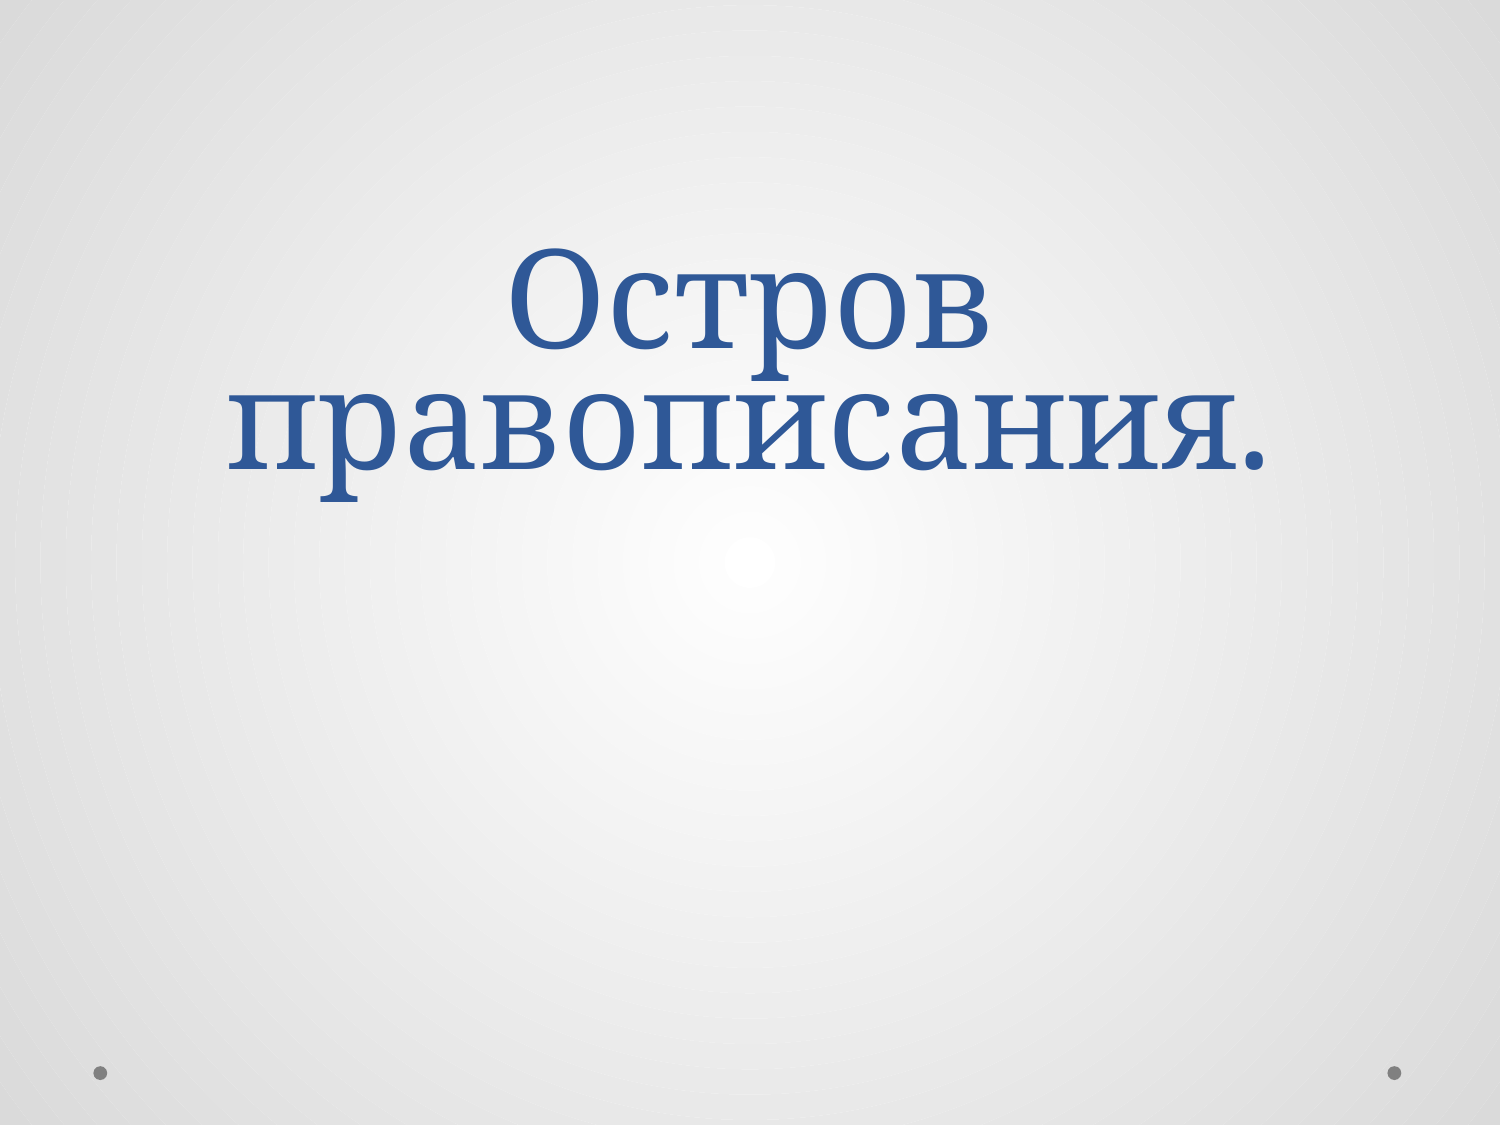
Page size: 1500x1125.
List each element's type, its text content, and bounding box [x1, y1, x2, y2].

title Остров правописания. [75, 196, 1425, 988]
